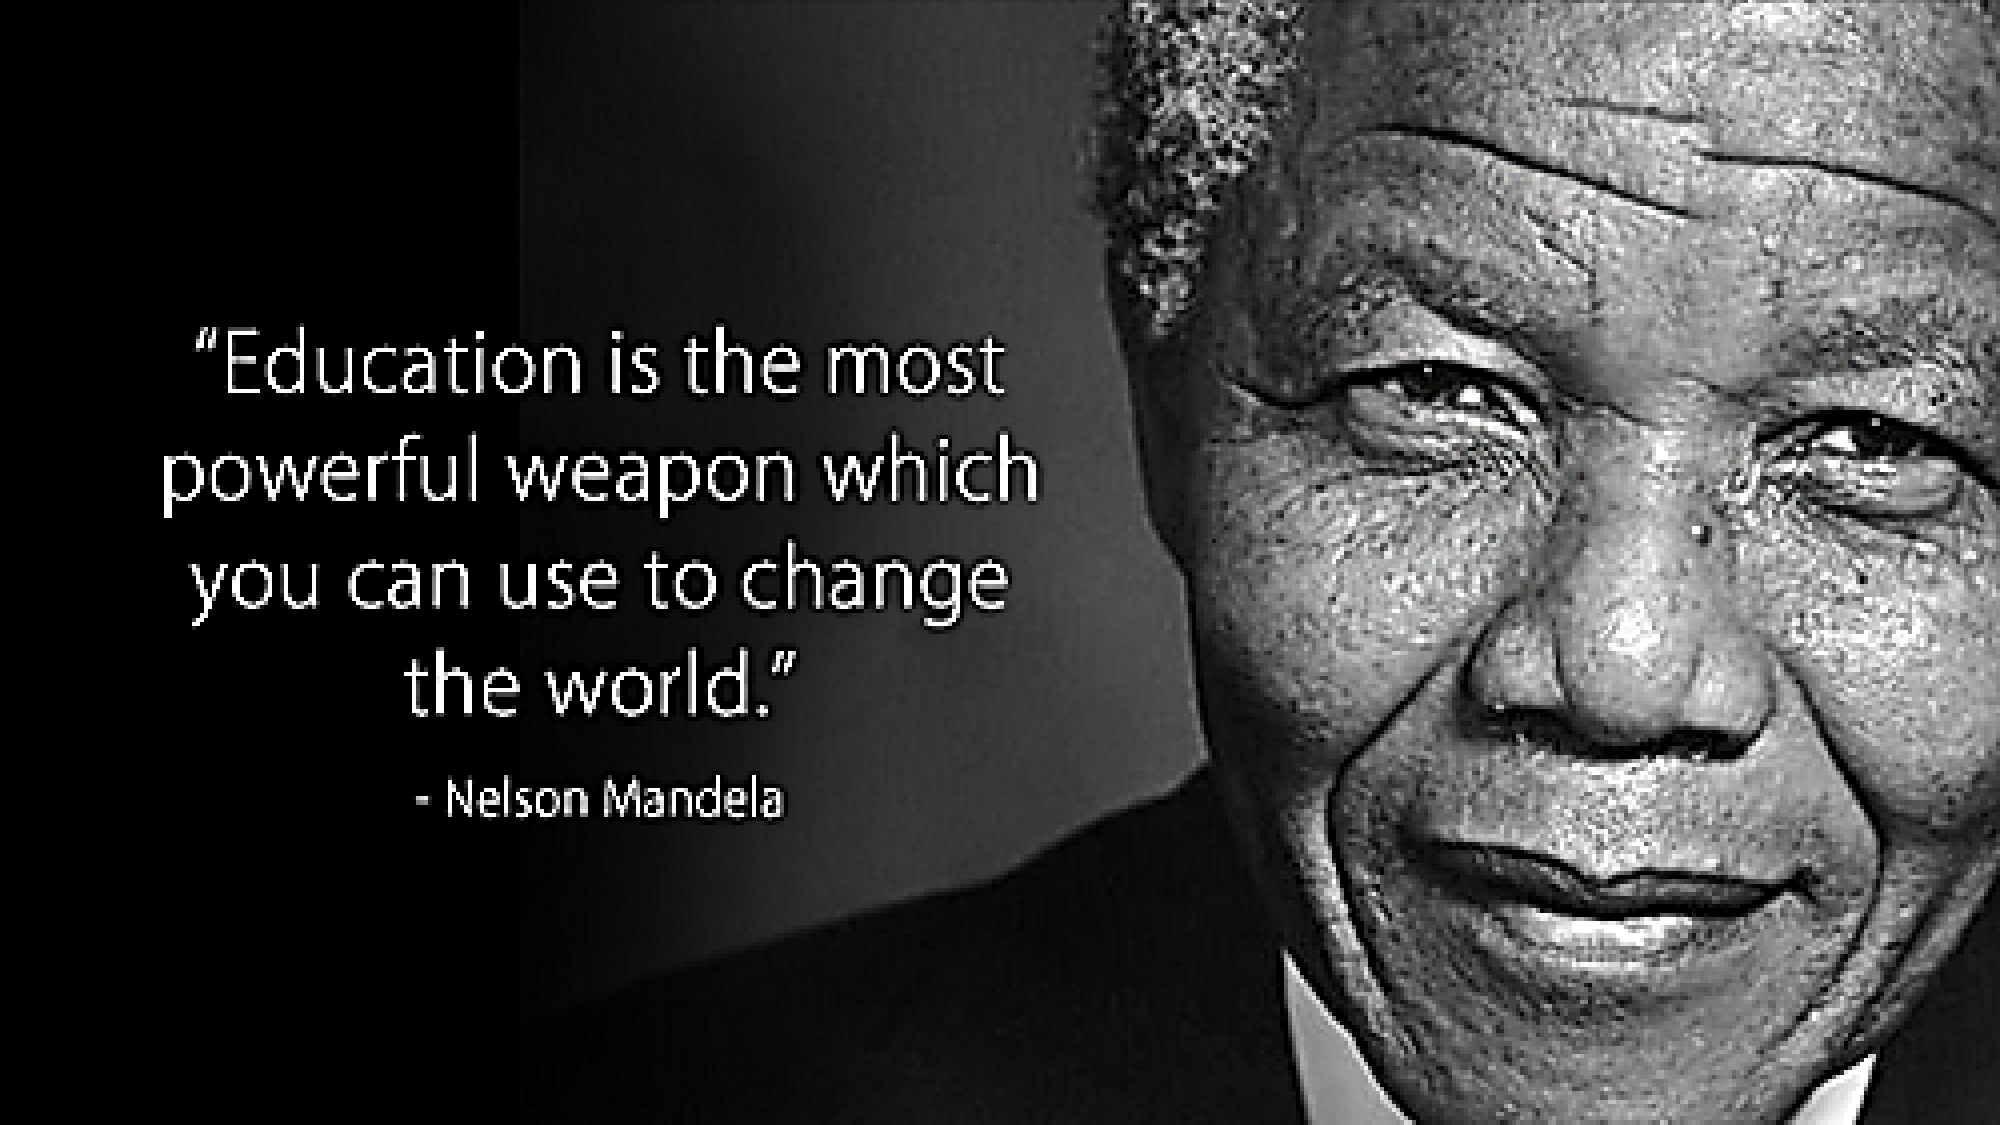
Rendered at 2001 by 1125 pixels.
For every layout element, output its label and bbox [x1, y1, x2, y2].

list [0, 0, 2000, 1125]
